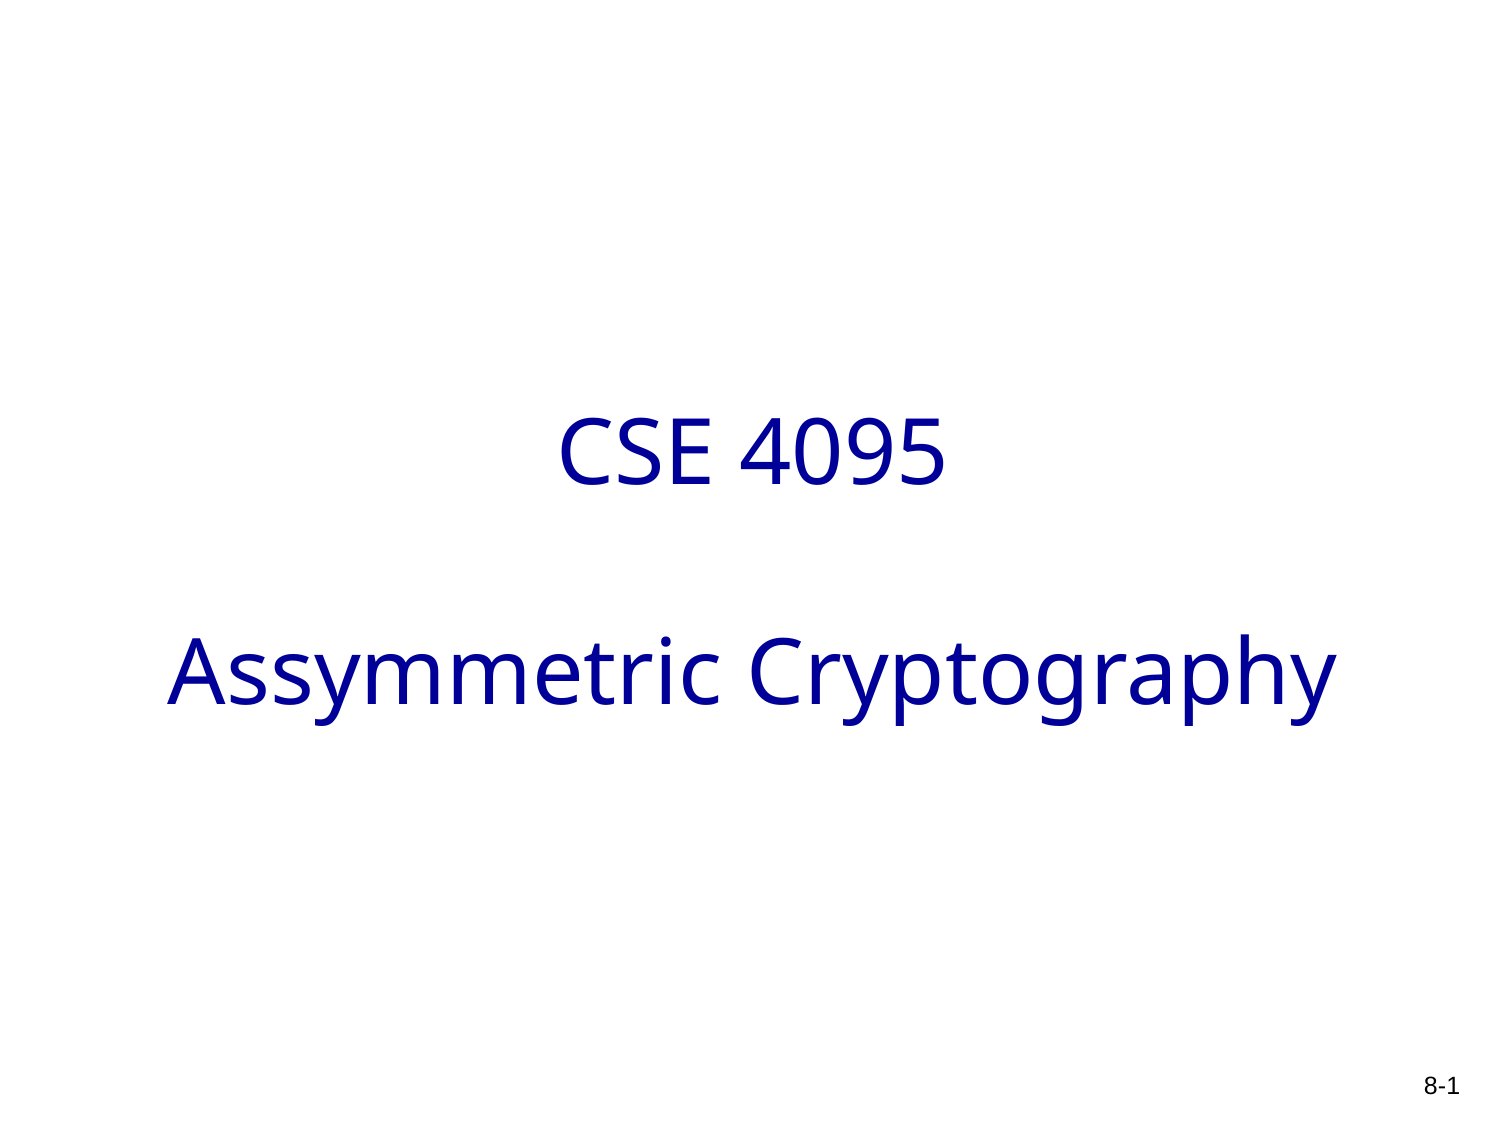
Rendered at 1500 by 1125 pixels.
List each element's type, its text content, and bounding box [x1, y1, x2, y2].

title CSE 4095 Assymmetric Cryptography [112, 349, 1395, 767]
